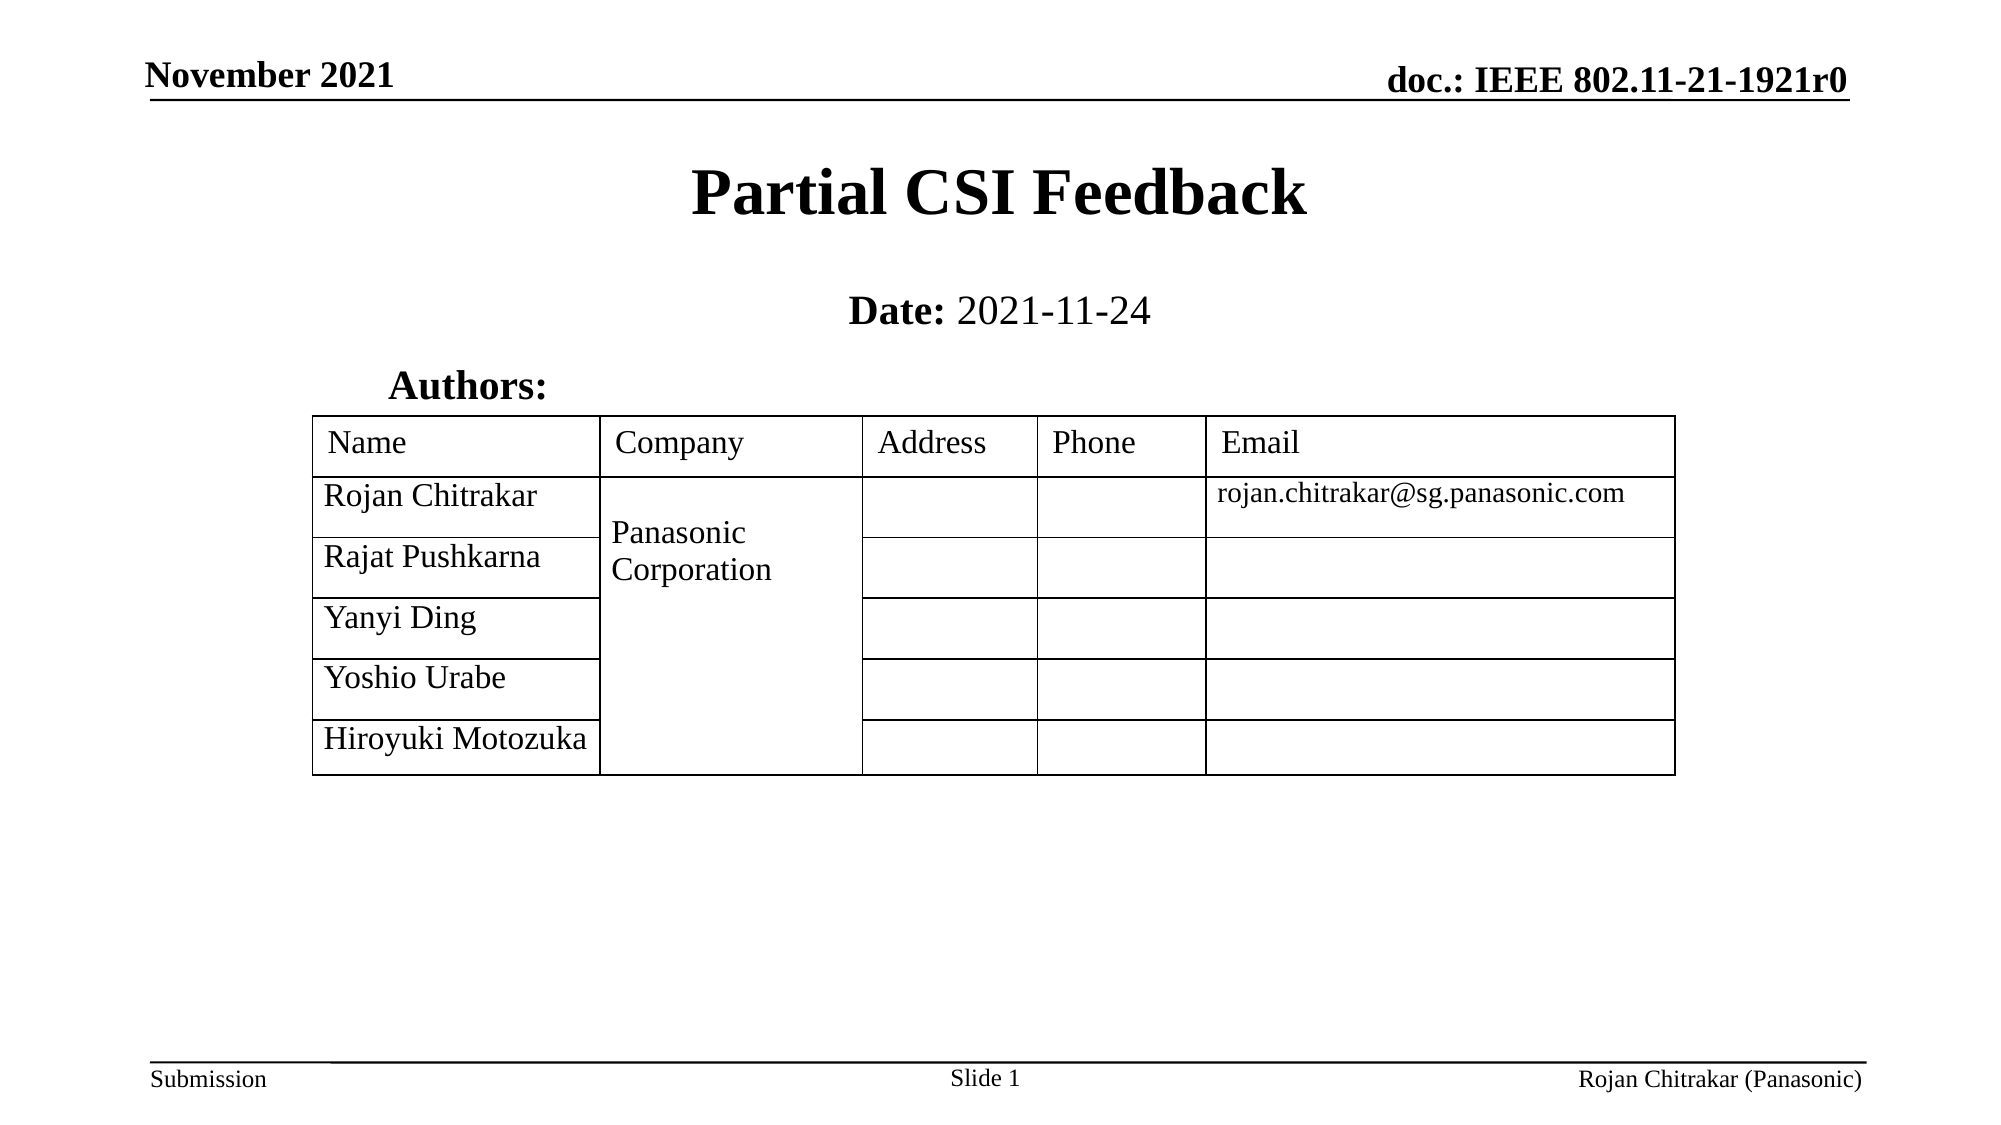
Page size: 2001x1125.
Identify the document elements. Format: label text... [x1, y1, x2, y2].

table_cell [1207, 538, 1674, 597]
table_cell [863, 599, 1037, 658]
table_cell [1207, 721, 1674, 774]
table_cell [863, 721, 1037, 774]
table_header Phone [1038, 417, 1205, 476]
table_cell [863, 478, 1037, 537]
table_cell [863, 660, 1037, 719]
table_cell Yoshio Urabe [313, 660, 599, 719]
slide_number Slide 1 [949, 1061, 1022, 1092]
text_box Authors: [362, 349, 600, 413]
table_cell Rojan Chitrakar [313, 478, 599, 537]
table_cell Yanyi Ding [313, 599, 599, 658]
title Partial CSI Feedback [362, 99, 1638, 275]
table_cell [1207, 660, 1674, 719]
table_header Name [313, 417, 599, 476]
table_cell Panasonic Corporation [601, 478, 862, 774]
table_cell Hiroyuki Motozuka [313, 721, 599, 774]
table_cell [1038, 538, 1205, 597]
table_cell [1038, 660, 1205, 719]
footer Rojan Chitrakar (Panasonic) [1410, 1061, 1863, 1093]
table_header Company [601, 417, 862, 476]
table_cell rojan.chitrakar@sg.panasonic.com [1207, 478, 1674, 537]
table_header Email [1207, 417, 1674, 476]
table_cell [1207, 599, 1674, 658]
table_cell Rajat Pushkarna [313, 538, 599, 597]
table_cell [1038, 599, 1205, 658]
list Date: 2021-11-24 [362, 275, 1638, 338]
table_header Address [863, 417, 1037, 476]
table_cell [1038, 478, 1205, 537]
table_cell [863, 538, 1037, 597]
table_cell [1038, 721, 1205, 774]
